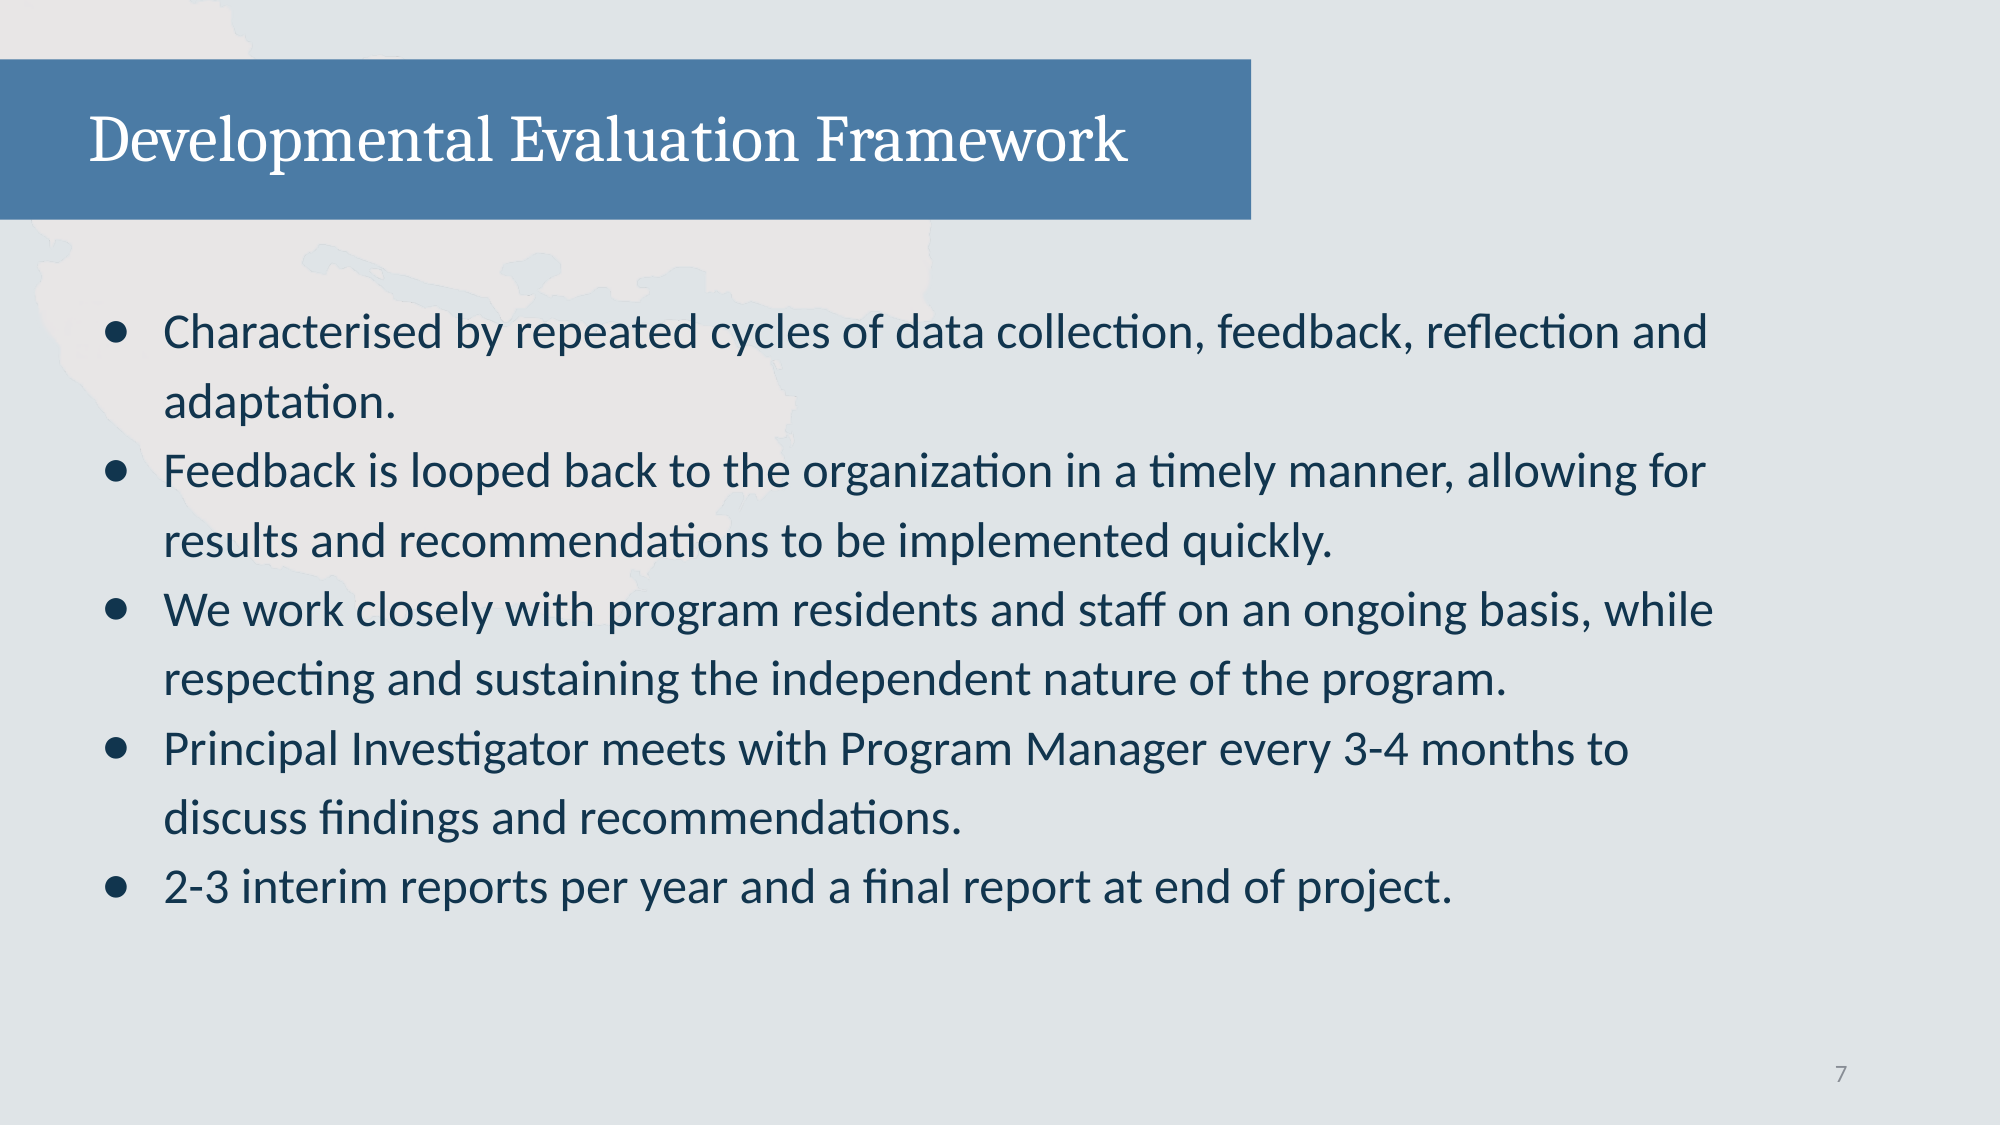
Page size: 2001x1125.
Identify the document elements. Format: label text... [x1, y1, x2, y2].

slide_number 7 [1412, 1042, 1863, 1103]
title Developmental Evaluation Framework [73, 30, 1799, 249]
list Characterised by repeated cycles of data collection, feedback, reflection and adaptation. Feedback is looped back to the organization in a timely manner, allowing for results and recommendations to be implemented quickly. We work closely with program residents and staff on an ongoing basis, while respecting and sustaining the independent nature of the program. Principal Investigator meets with Program Manager every 3-4 months to discuss findings and recommendations. 2-3 interim reports per year and a final report at end of project. [73, 282, 1799, 1103]
